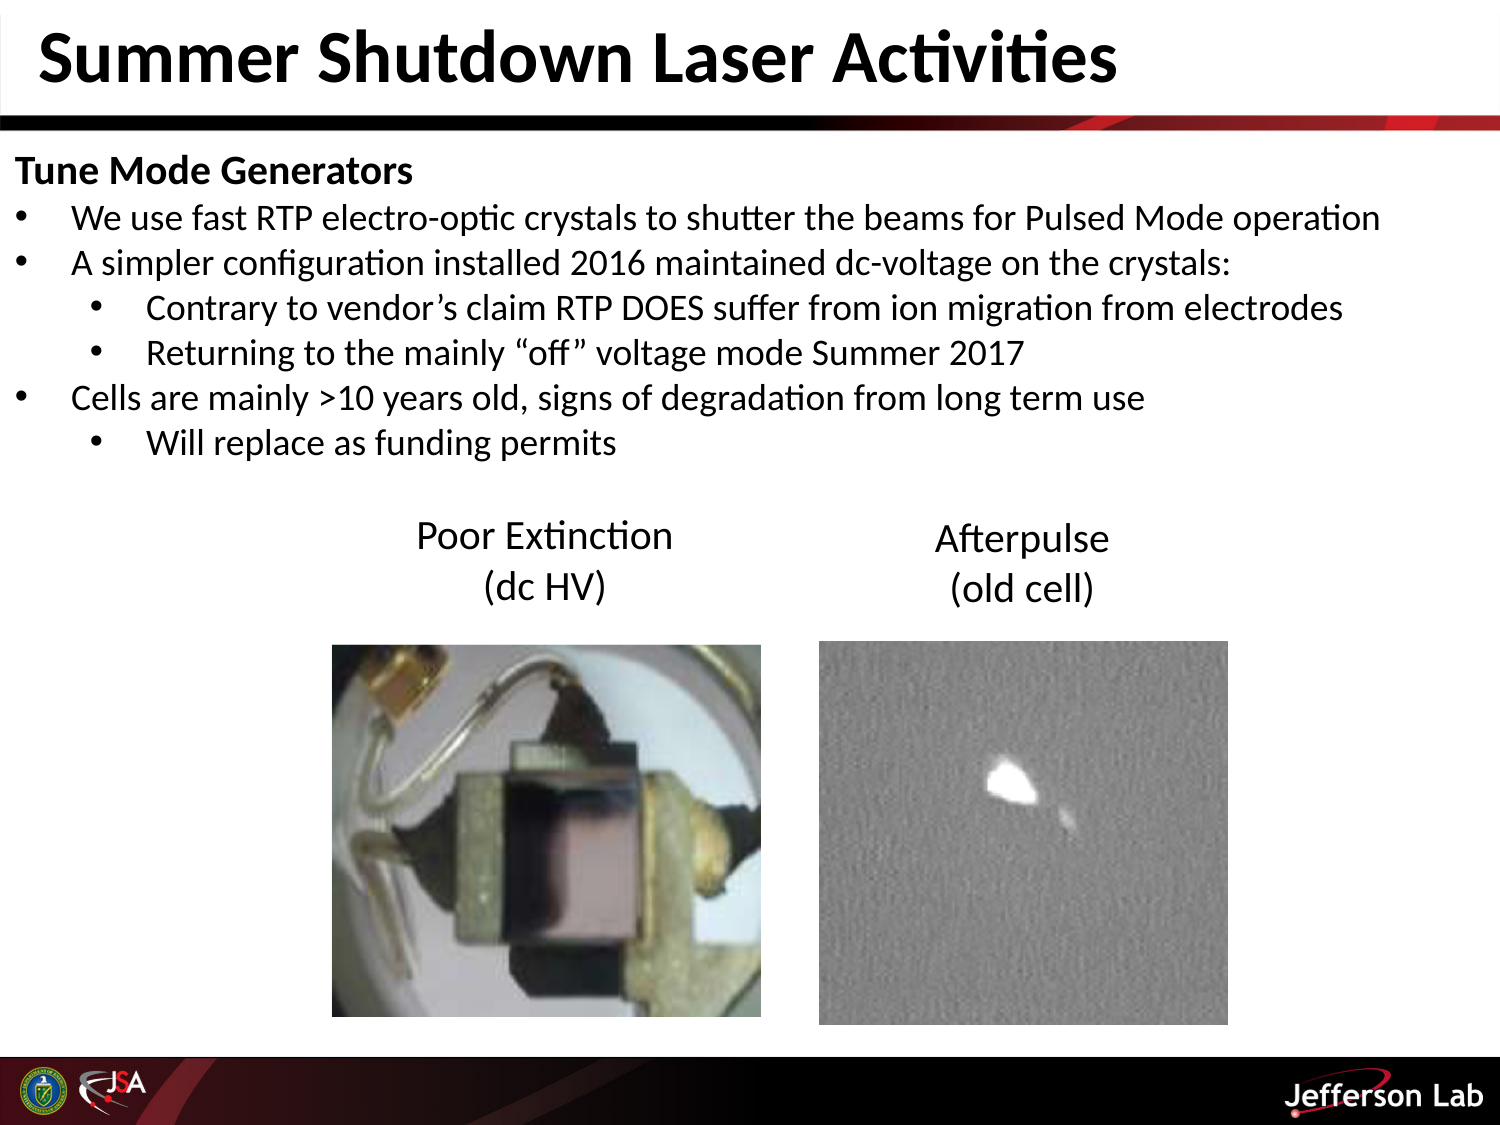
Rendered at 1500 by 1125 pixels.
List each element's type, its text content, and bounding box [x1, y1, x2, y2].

picture [0, 471, 1500, 1125]
picture [0, 0, 1500, 135]
text_box Summer Shutdown Laser Activities [23, 0, 1410, 106]
text_box Tune Mode Generators We use fast RTP electro-optic crystals to shutter the beams for Pulsed Mode operation A simpler configuration installed 2016 maintained dc-voltage on the crystals: Contrary to vendor’s claim RTP DOES suffer from ion migration from electrodes Returning to the mainly “off” voltage mode Summer 2017 Cells are mainly >10 years old, signs of degradation from long term use Will replace as funding permits [0, 135, 1500, 471]
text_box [326, 500, 1228, 1025]
